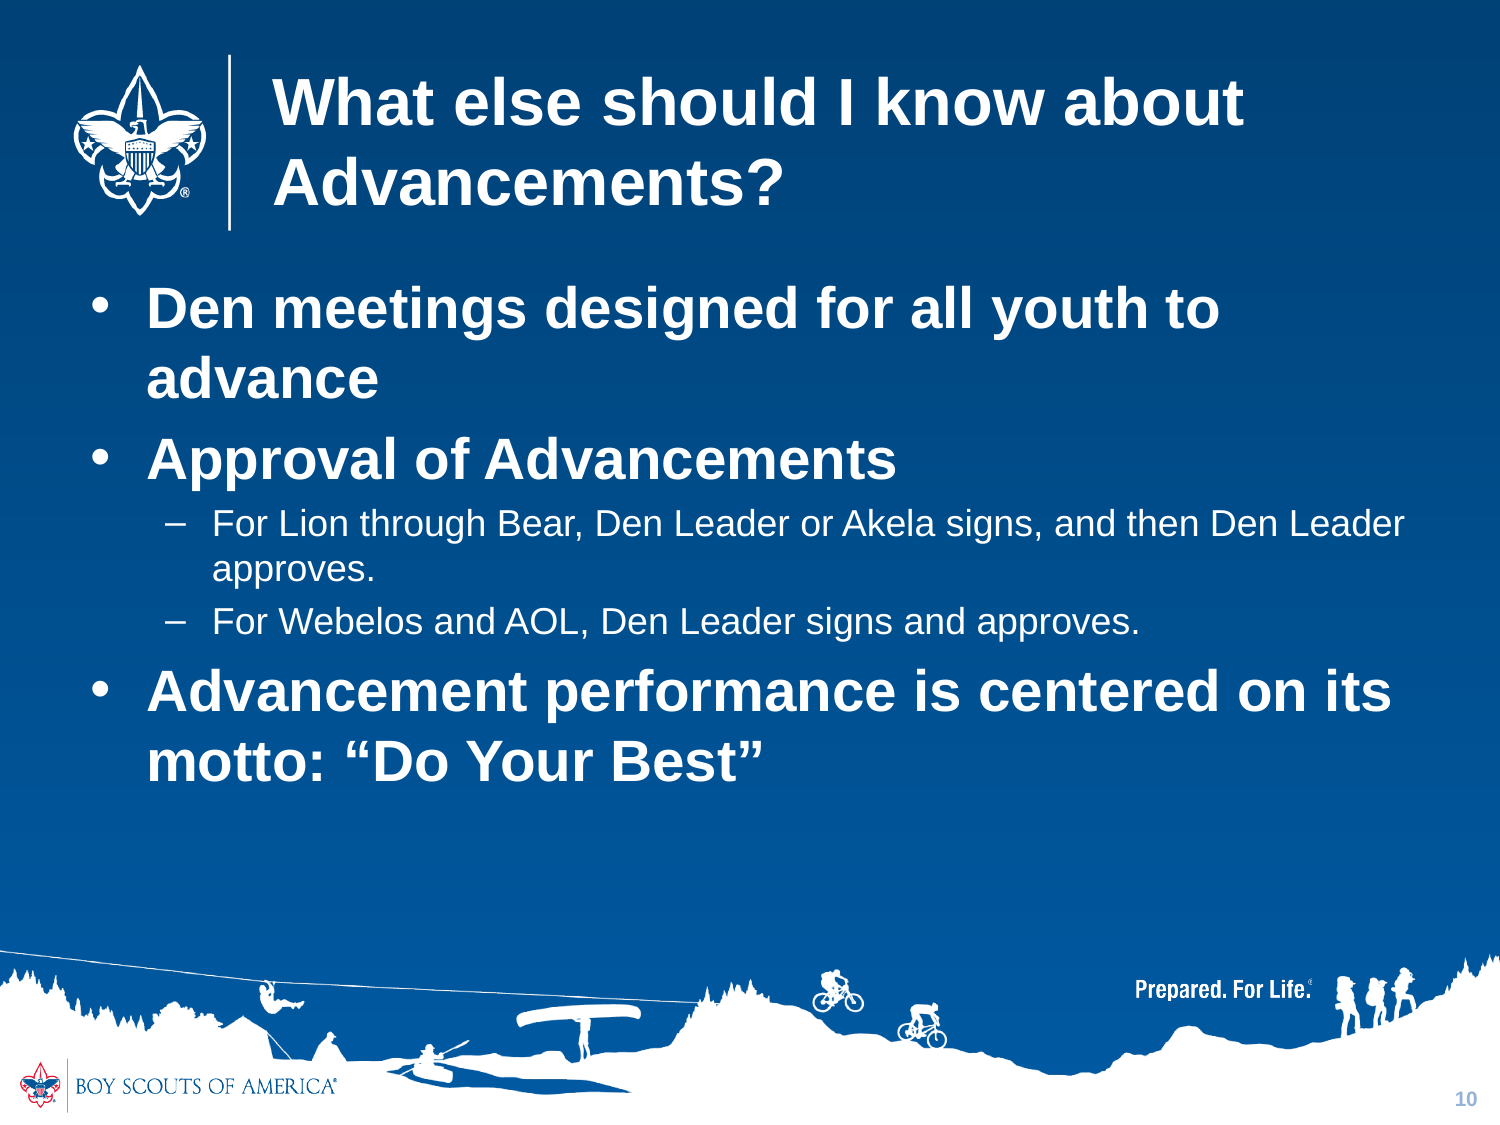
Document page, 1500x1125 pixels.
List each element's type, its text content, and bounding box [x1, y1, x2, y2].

list Den meetings designed for all youth to advance Approval of Advancements For Lion through Bear, Den Leader or Akela signs, and then Den Leader approves. For Webelos and AOL, Den Leader signs and approves. Advancement performance is centered on its motto: “Do Your Best” [75, 262, 1425, 1005]
title What else should I know about Advancements? [257, 45, 1413, 233]
slide_number 10 [1425, 1067, 1493, 1125]
picture [0, 950, 1500, 1125]
picture [73, 54, 231, 231]
